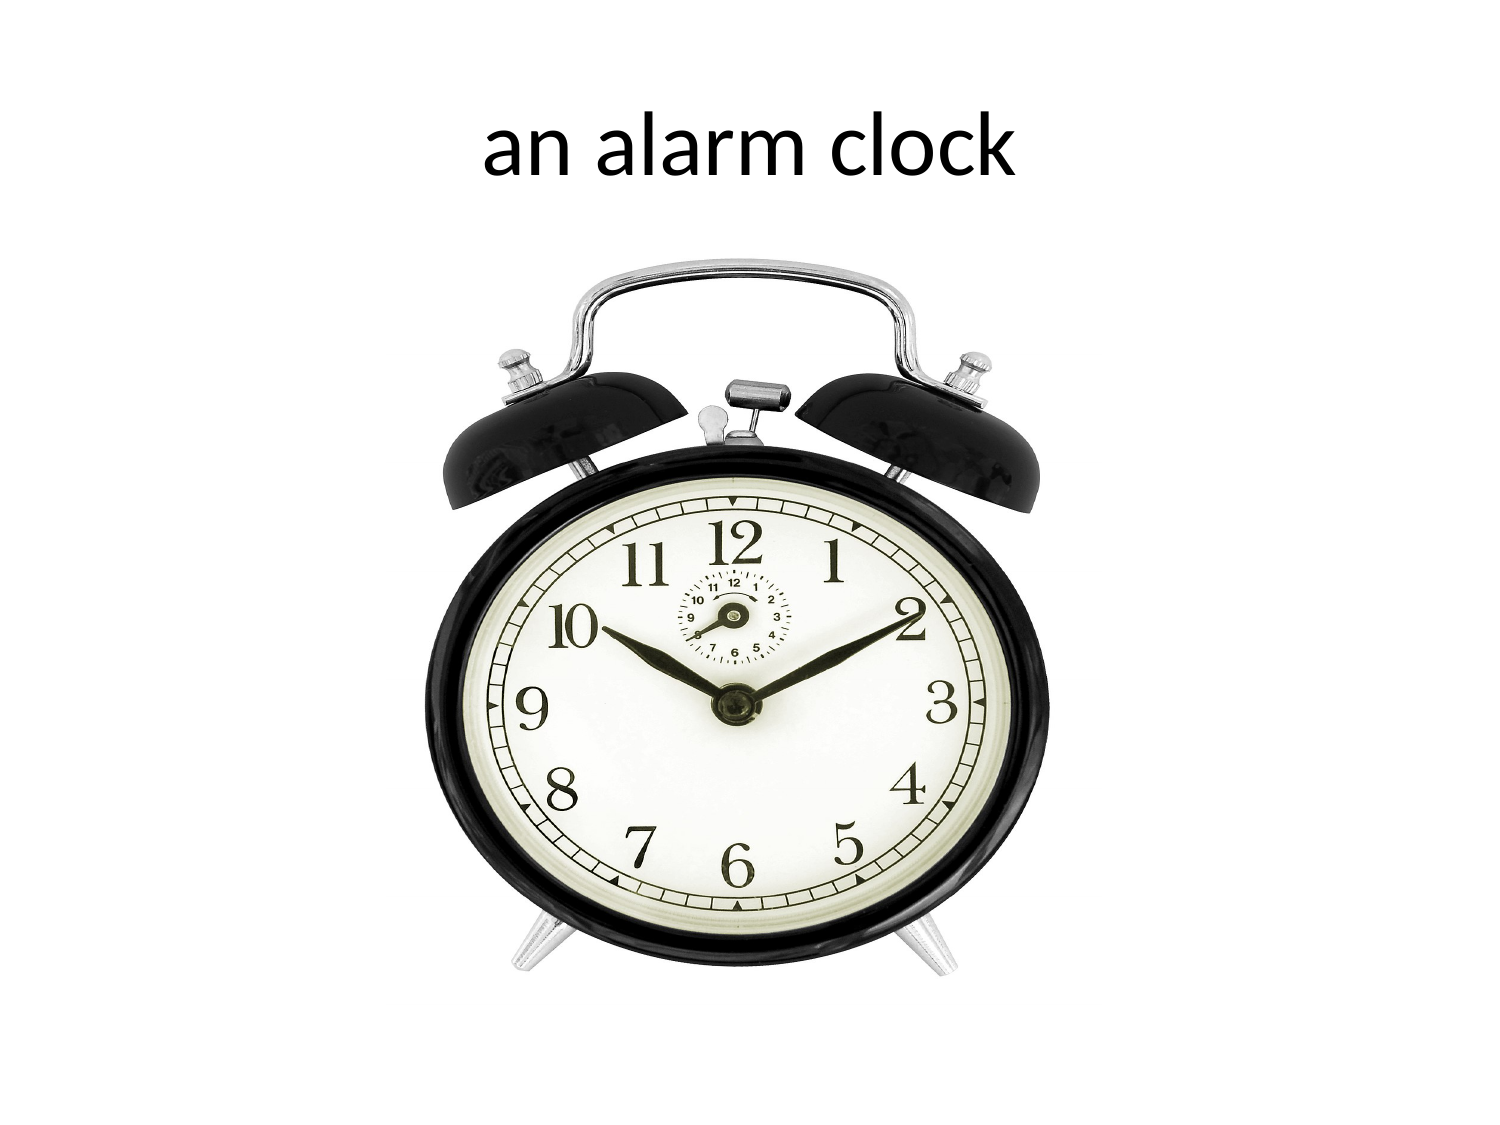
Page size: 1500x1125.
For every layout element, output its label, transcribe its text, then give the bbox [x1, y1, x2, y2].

title an alarm clock [75, 45, 1425, 233]
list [386, 245, 1102, 1006]
